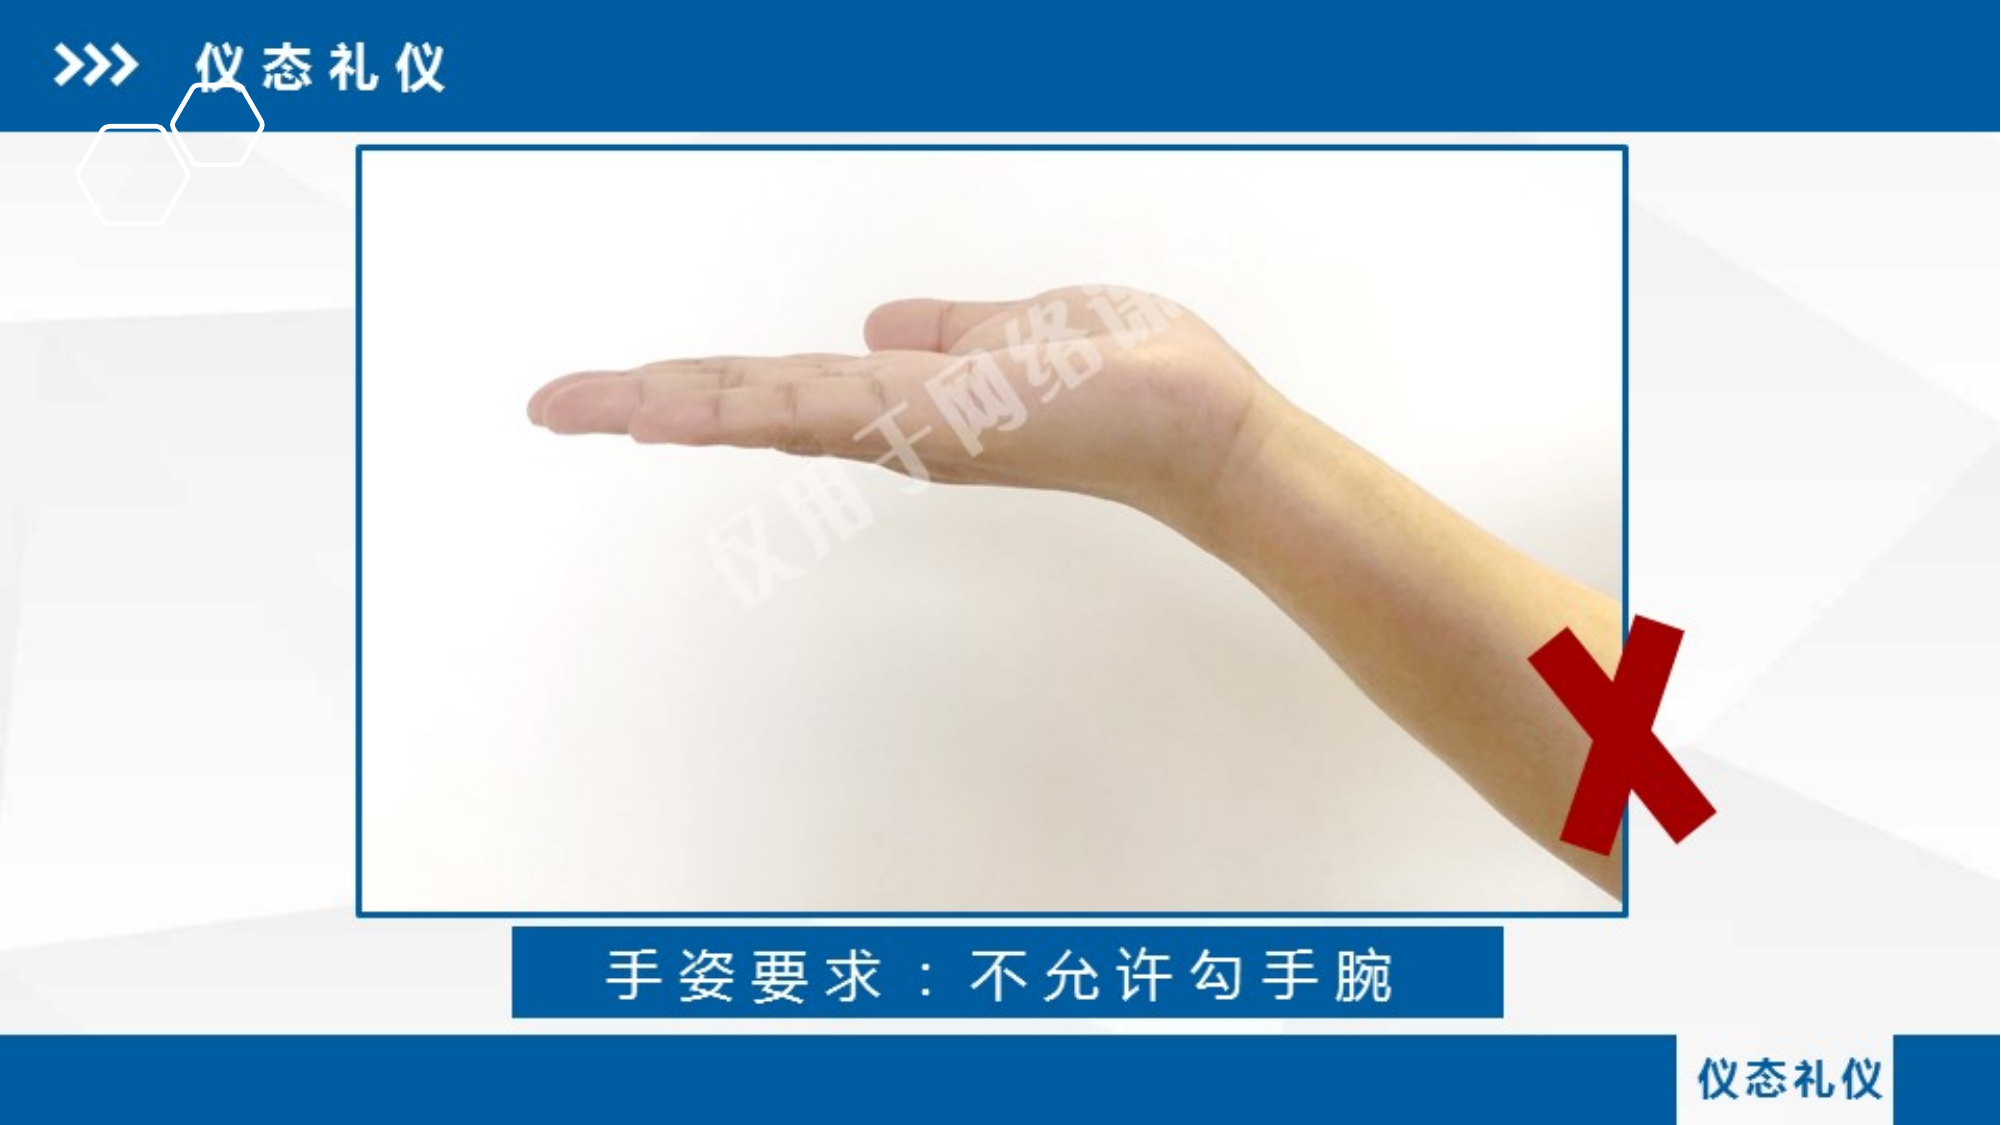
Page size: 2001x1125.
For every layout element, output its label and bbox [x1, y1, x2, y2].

picture [0, 0, 2000, 1125]
text_box [77, 85, 263, 225]
